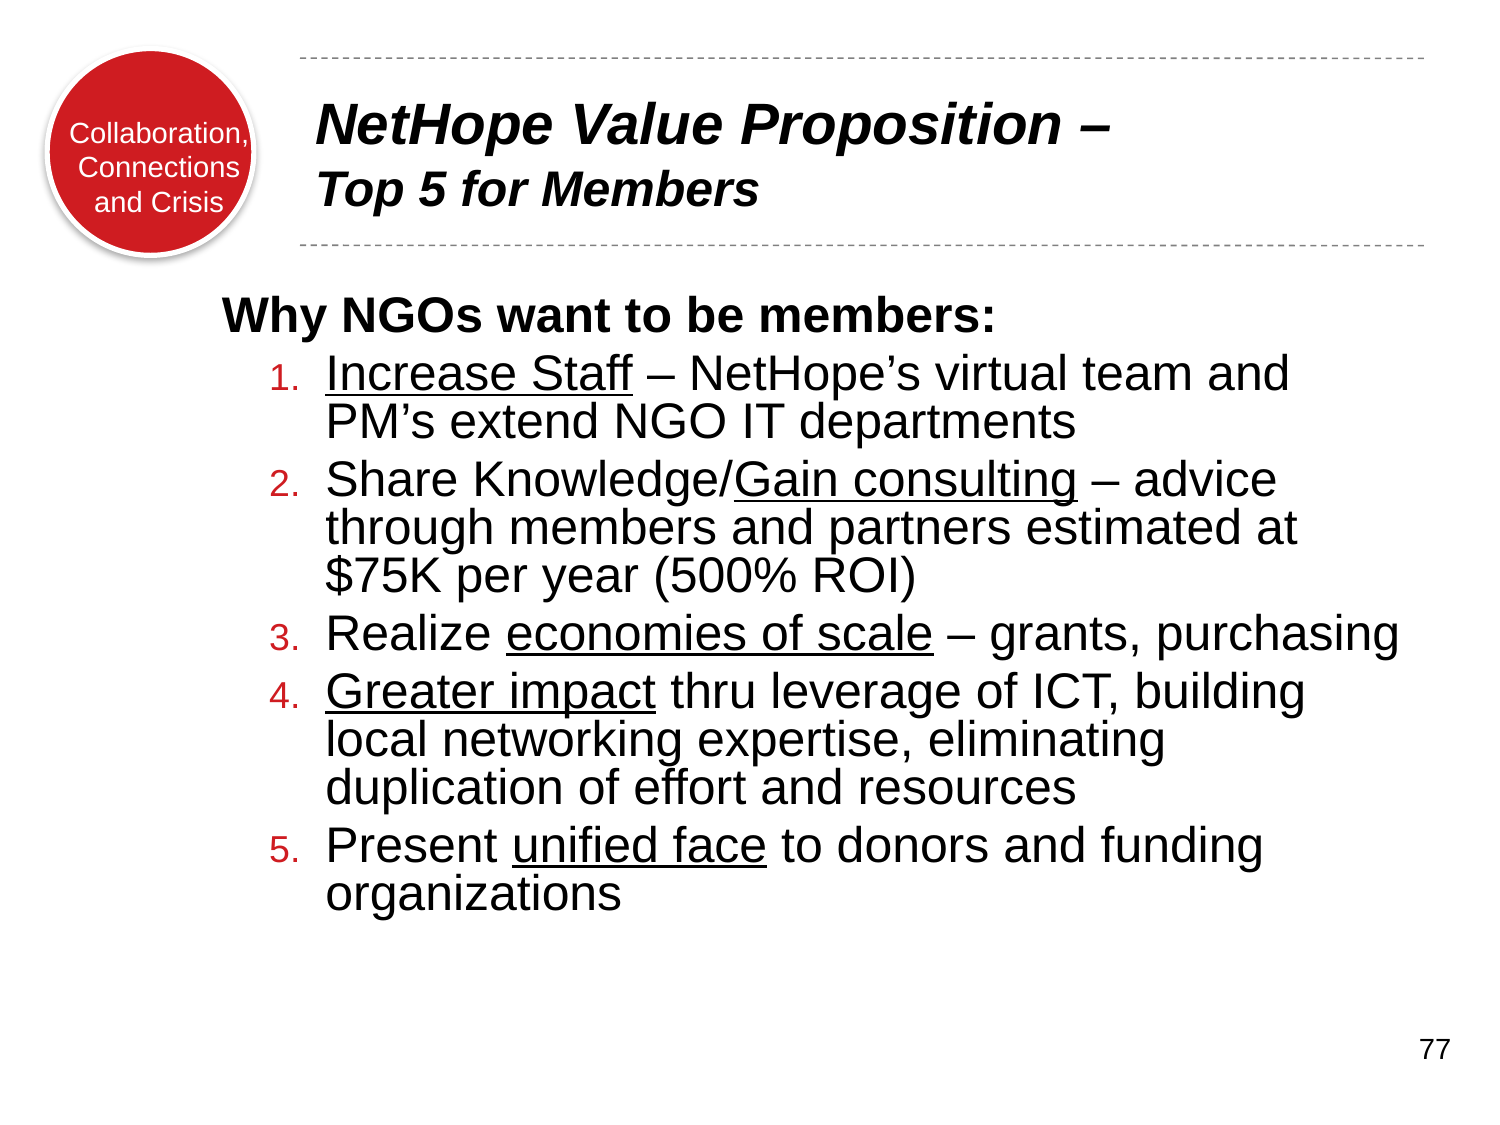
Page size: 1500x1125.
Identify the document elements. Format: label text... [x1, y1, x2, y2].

text_box [771, 493, 802, 559]
text_box [891, 496, 922, 562]
list Why NGOs want to be members: Increase Staff – NetHope’s virtual team and PM’s extend NGO IT departments Share Knowledge/Gain consulting – advice through members and partners estimated at $75K per year (500% ROI) Realize economies of scale – grants, purchasing Greater impact thru leverage of ICT, building local networking expertise, eliminating duplication of effort and resources Present unified face to donors and funding organizations [159, 274, 1426, 1036]
slide_number 77 [1116, 1023, 1467, 1103]
text_box [703, 769, 734, 835]
title NetHope Value Proposition – Top 5 for Members [299, 57, 1426, 246]
